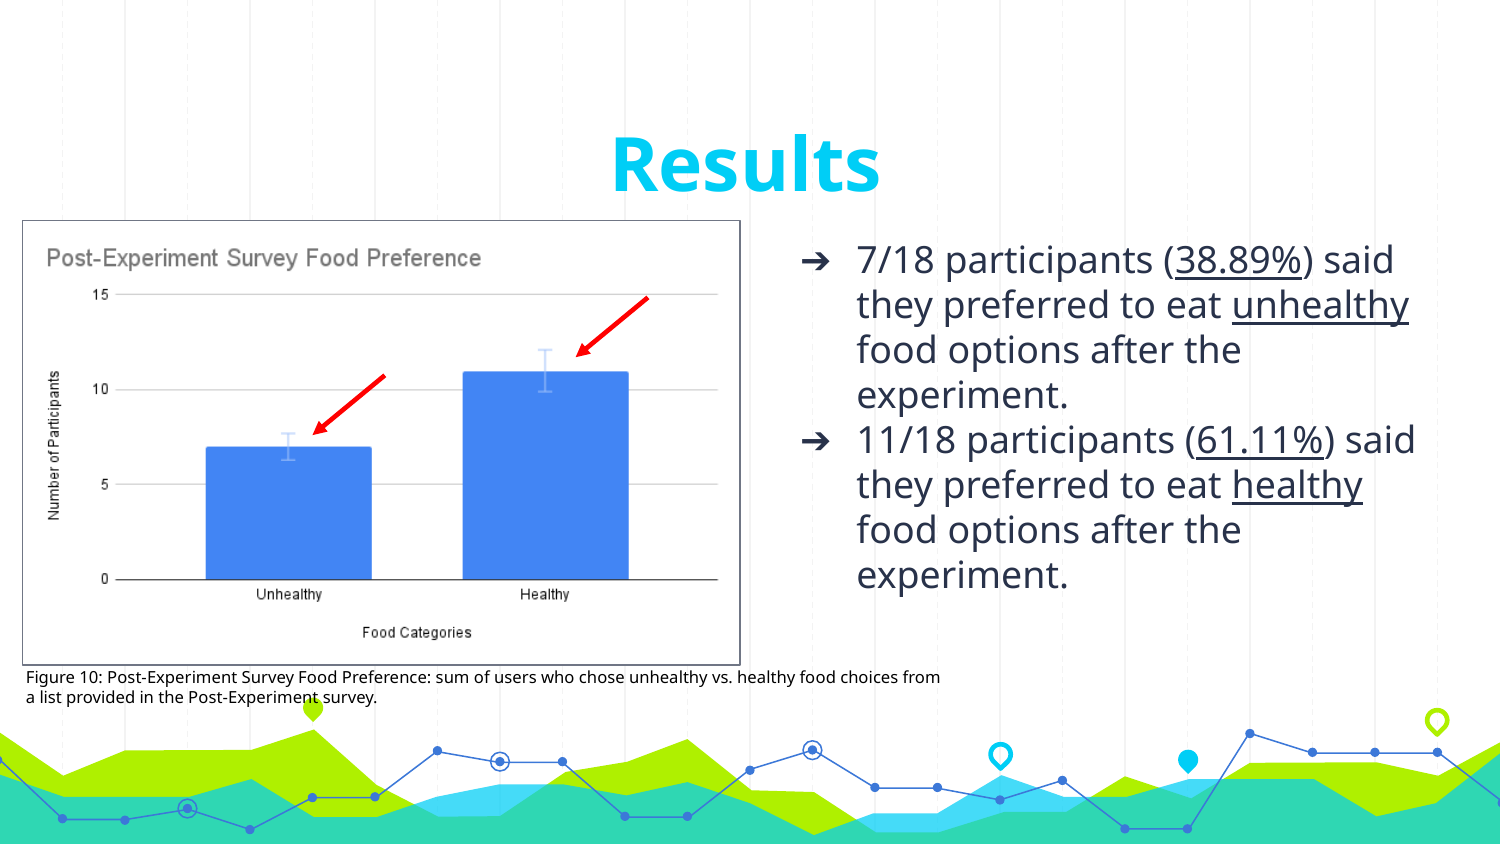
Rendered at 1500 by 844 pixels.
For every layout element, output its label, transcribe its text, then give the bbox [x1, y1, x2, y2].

list 7/18 participants (38.89%) said they preferred to eat unhealthy food options after the experiment. 11/18 participants (61.11%) said they preferred to eat healthy food options after the experiment. [766, 221, 1438, 693]
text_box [575, 297, 649, 358]
picture [23, 221, 740, 665]
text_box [312, 375, 386, 436]
title Results [171, 103, 1320, 222]
text_box Figure 10: Post-Experiment Survey Food Preference: sum of users who chose unhealthy vs. healthy food choices from a list provided in the Post-Experiment survey. [10, 651, 960, 742]
